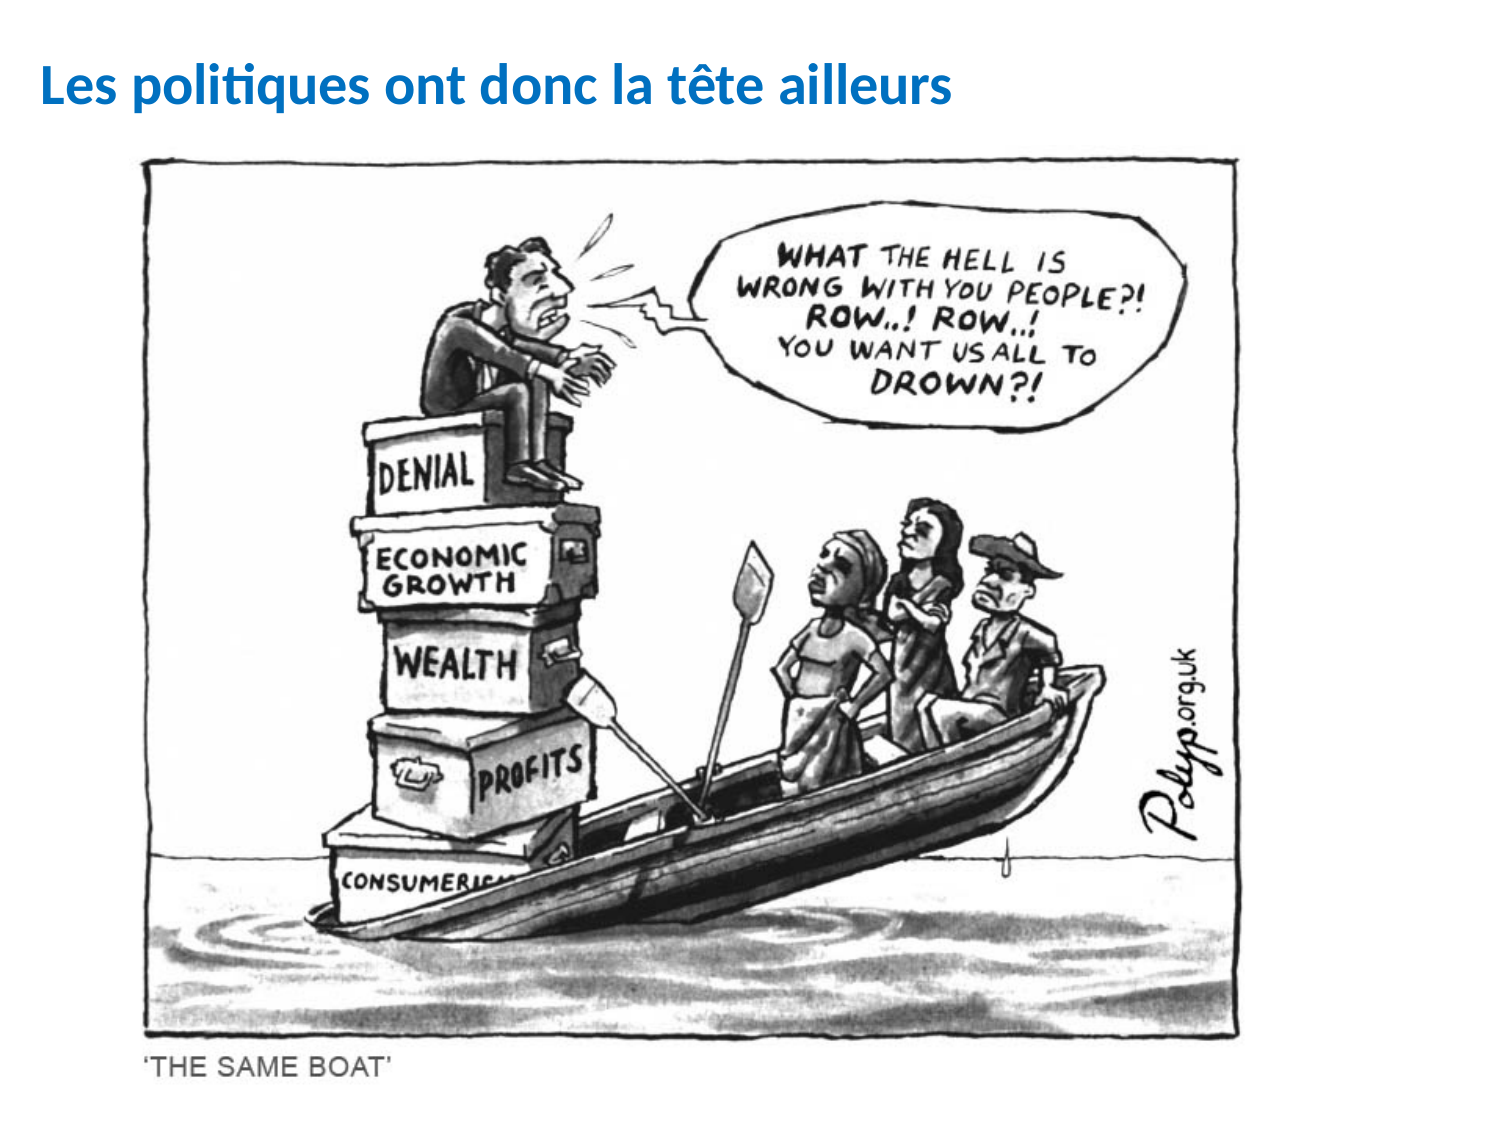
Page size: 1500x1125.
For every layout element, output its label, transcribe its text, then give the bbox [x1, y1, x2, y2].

text_box Les politiques ont donc la tête ailleurs [26, 39, 1492, 125]
picture [129, 145, 1251, 1102]
